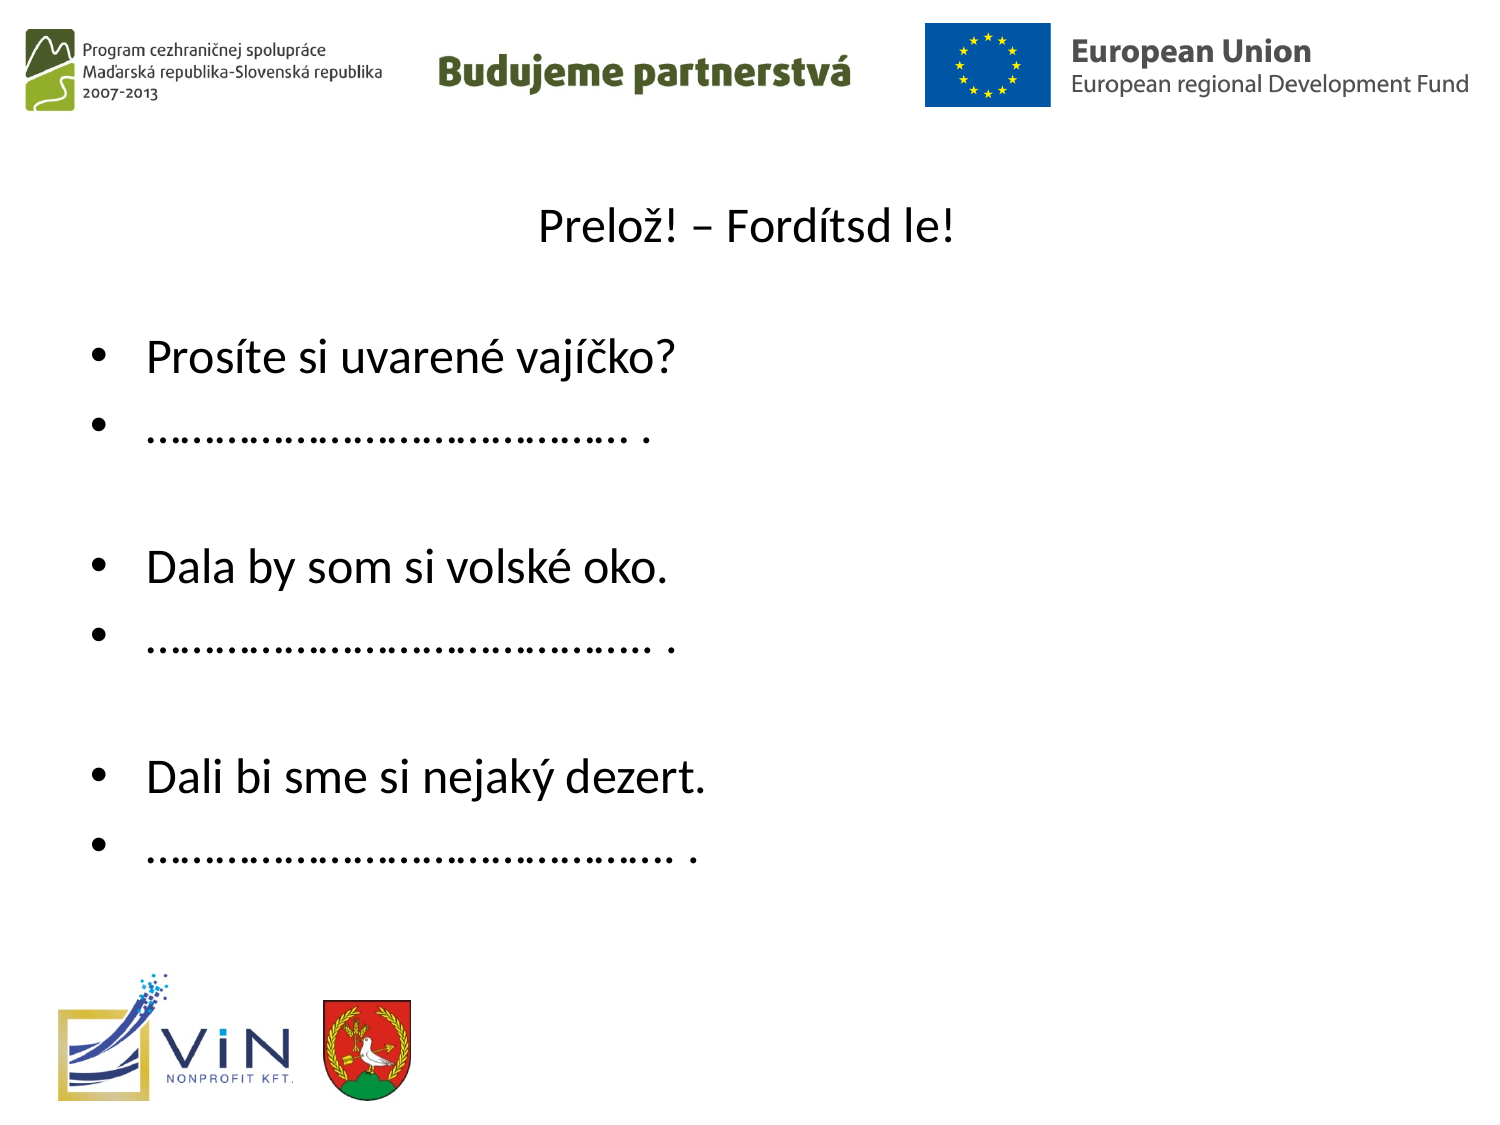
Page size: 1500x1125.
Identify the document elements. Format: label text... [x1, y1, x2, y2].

picture [23, 29, 399, 120]
picture [925, 23, 1468, 109]
title Prelož! – Fordítsd le! [70, 164, 1425, 282]
picture [323, 1000, 411, 1101]
list Prosíte si uvarené vajíčko? …………………………………… . Dala by som si volské oko. …………………………………….. . Dali bi sme si nejaký dezert. ………………………………………. . [75, 316, 1425, 961]
picture [409, 36, 890, 108]
picture [34, 972, 294, 1102]
